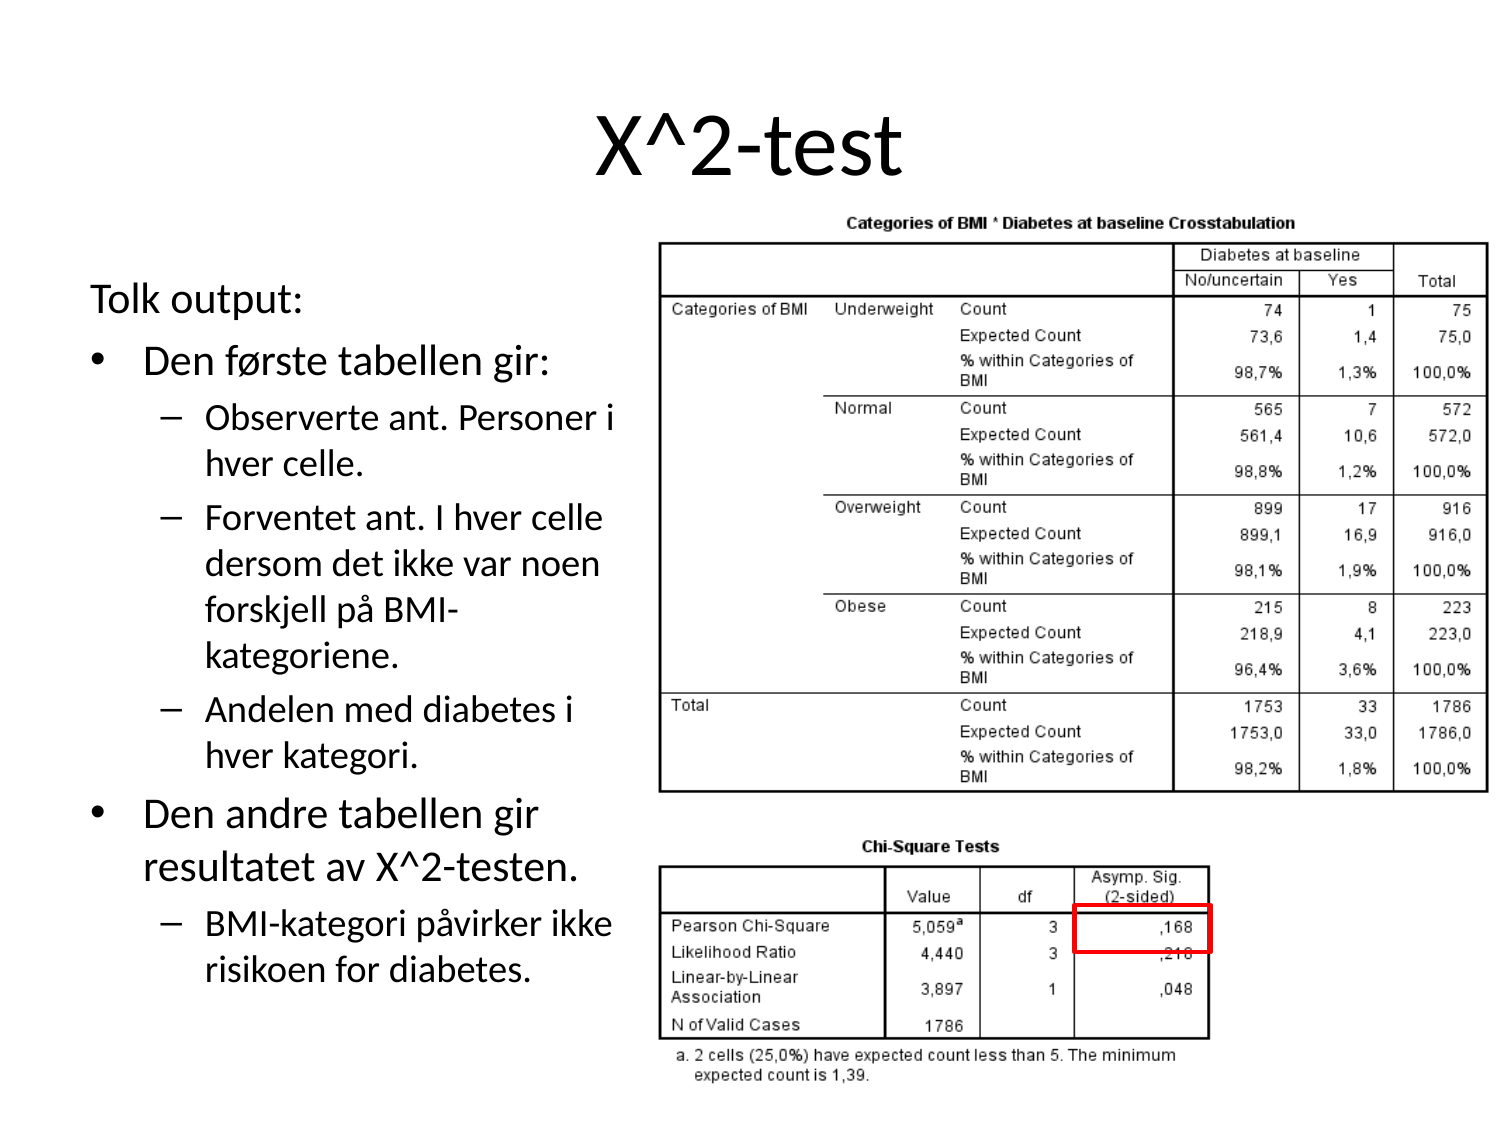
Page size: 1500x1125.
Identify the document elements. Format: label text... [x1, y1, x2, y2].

title Χ^2-test [75, 45, 1425, 233]
list Tolk output: Den første tabellen gir: Observerte ant. Personer i hver celle. Forventet ant. I hver celle dersom det ikke var noen forskjell på BMI-kategoriene. Andelen med diabetes i hver kategori. Den andre tabellen gir resultatet av Χ^2-testen. BMI-kategori påvirker ikke risikoen for diabetes. [75, 262, 643, 1005]
picture [648, 196, 1500, 1094]
